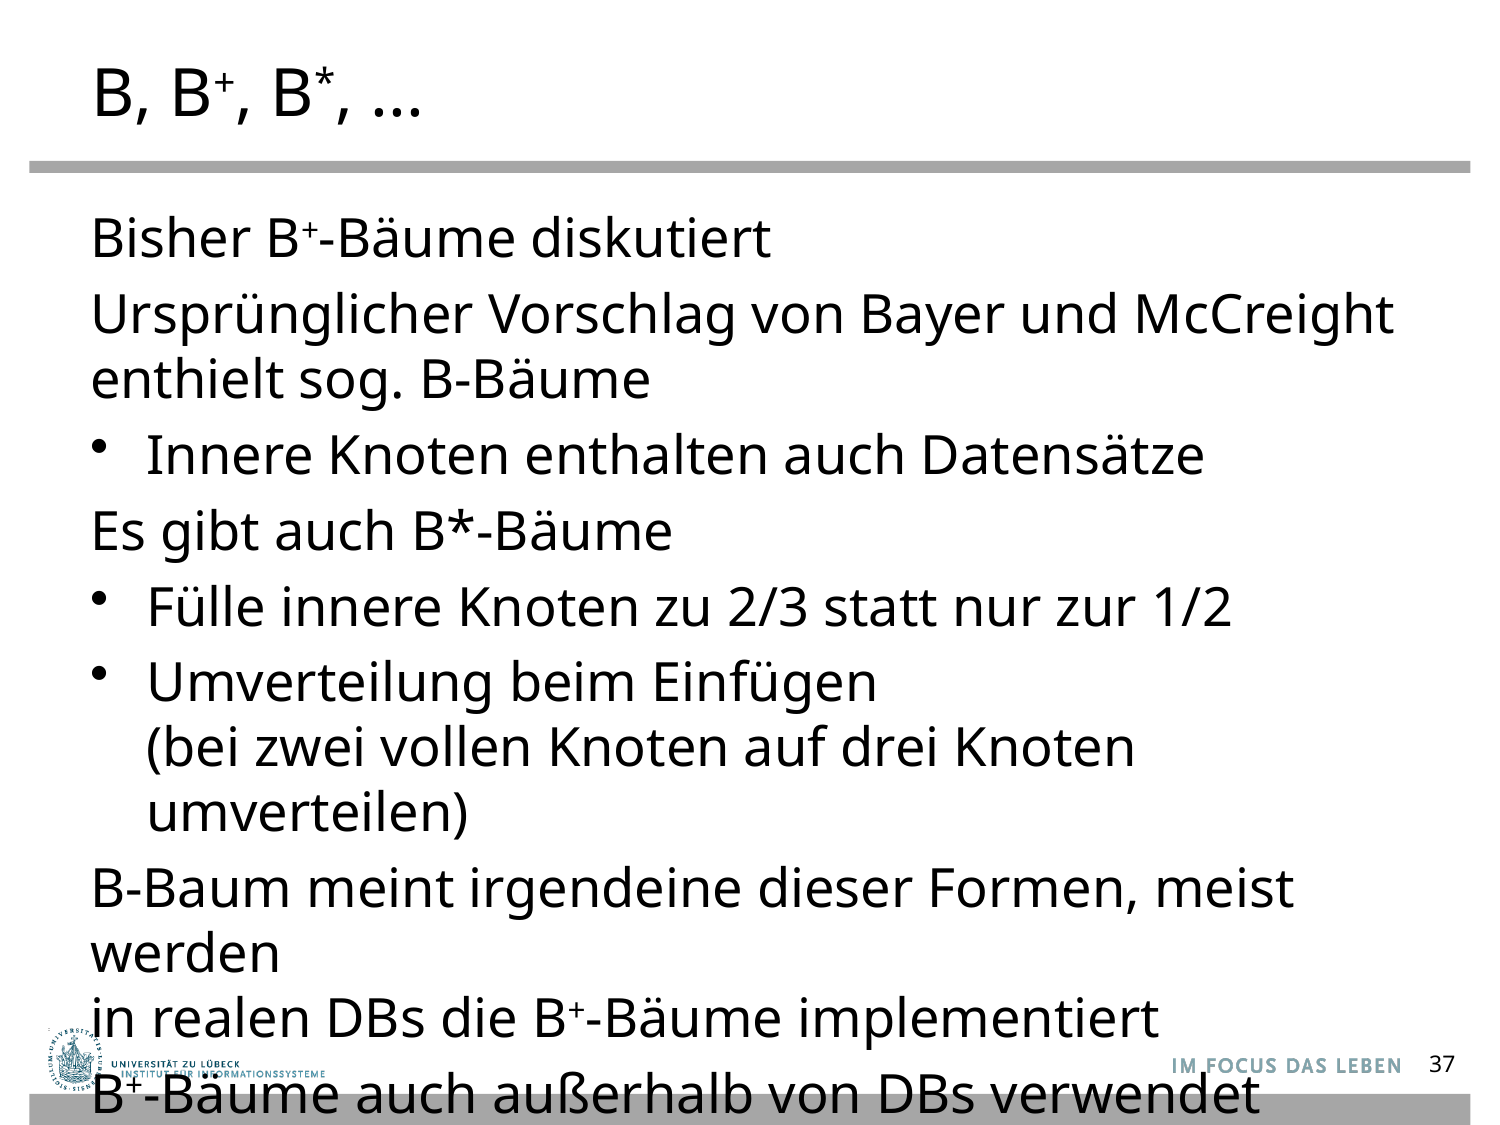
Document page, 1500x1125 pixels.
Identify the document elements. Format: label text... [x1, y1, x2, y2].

title B, B+, B*, ... [76, 42, 1427, 126]
slide_number 37 [1305, 1050, 1471, 1083]
list Bisher B+-Bäume diskutiert Ursprünglicher Vorschlag von Bayer und McCreight enthielt sog. B-Bäume Innere Knoten enthalten auch Datensätze Es gibt auch B*-Bäume Fülle innere Knoten zu 2/3 statt nur zur 1/2 Umverteilung beim Einfügen (bei zwei vollen Knoten auf drei Knoten umverteilen) B-Baum meint irgendeine dieser Formen, meist werden in realen DBs die B+-Bäume implementiert B+-Bäume auch außerhalb von DBs verwendet [75, 196, 1425, 1012]
picture [1173, 1058, 1305, 1073]
